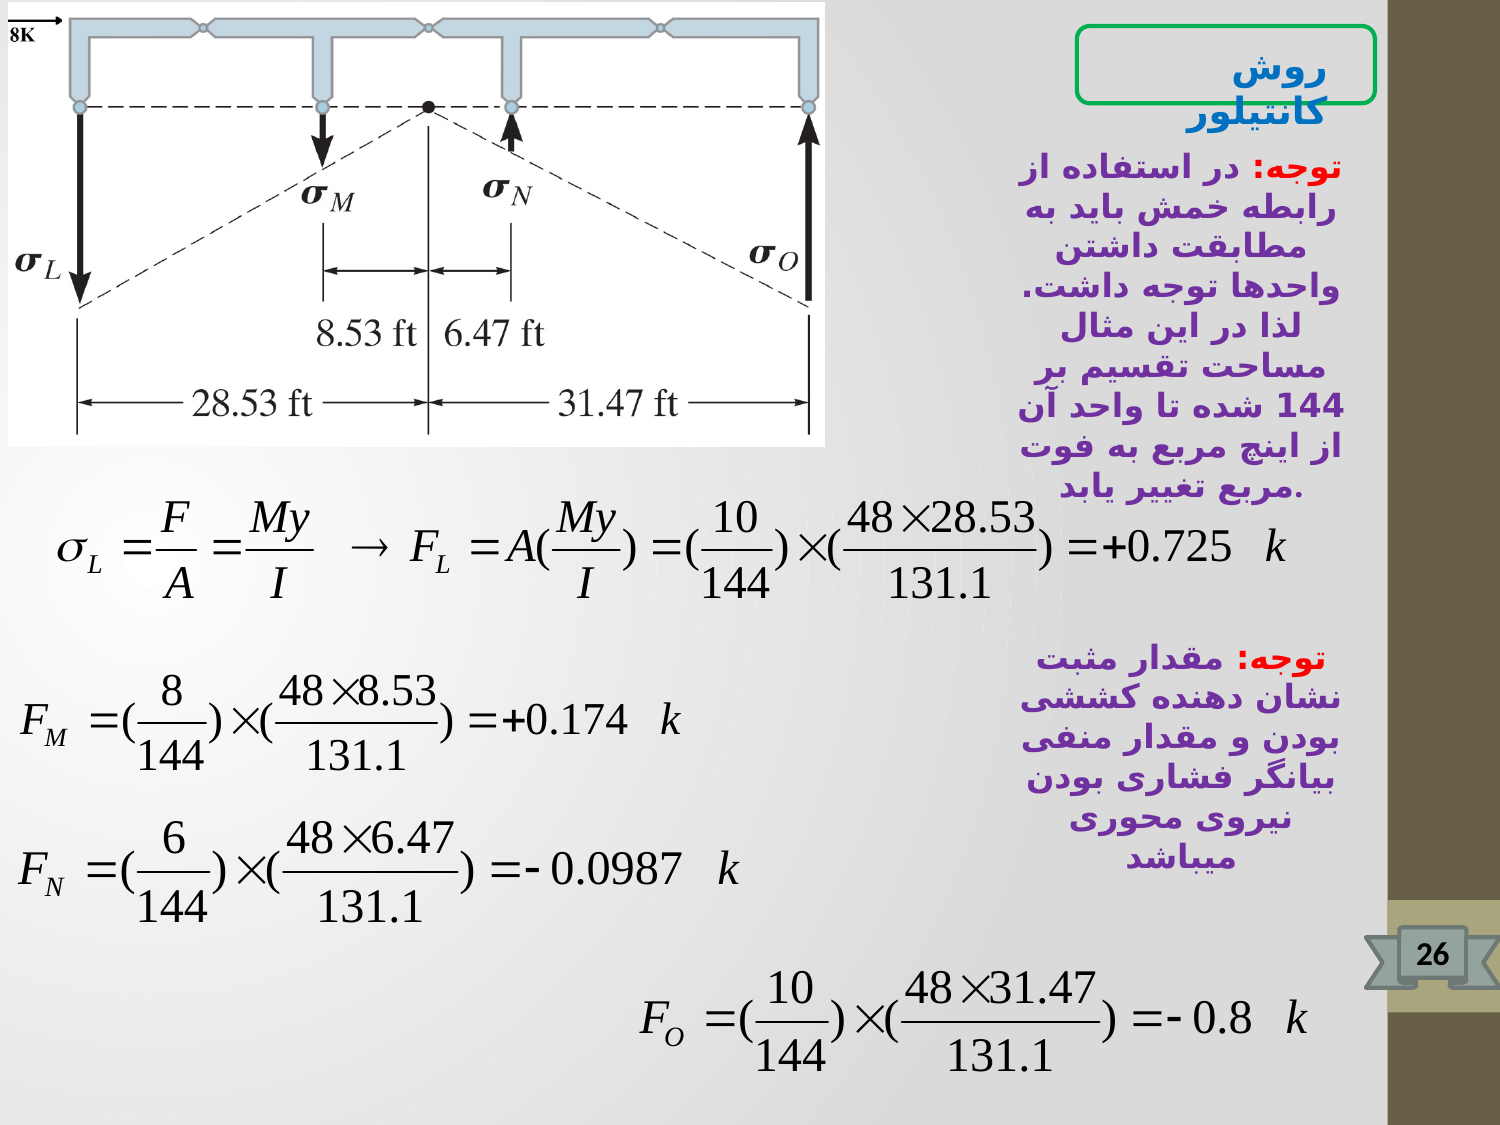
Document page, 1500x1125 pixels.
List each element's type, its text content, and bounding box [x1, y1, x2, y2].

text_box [8, 807, 754, 934]
text_box توجه: مقدار مثبت نشان دهنده کششی بودن و مقدار منفی بیانگر فشاری بودن نیروی محوری میباشد [999, 628, 1363, 883]
text_box 26 [1364, 925, 1500, 990]
text_box روش کانتیلور [1109, 34, 1343, 137]
text_box توجه: در استفاده از رابطه خمش باید به مطابقت داشتن واحدها توجه داشت. لذا در این مثال مساحت تقسیم بر 144 شده تا واحد آن از اینچ مربع به فوت مربع تغییر یابد. [999, 137, 1363, 512]
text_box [11, 661, 694, 781]
picture [7, 2, 826, 447]
text_box [1074, 23, 1378, 106]
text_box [630, 956, 1319, 1083]
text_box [49, 486, 1298, 610]
